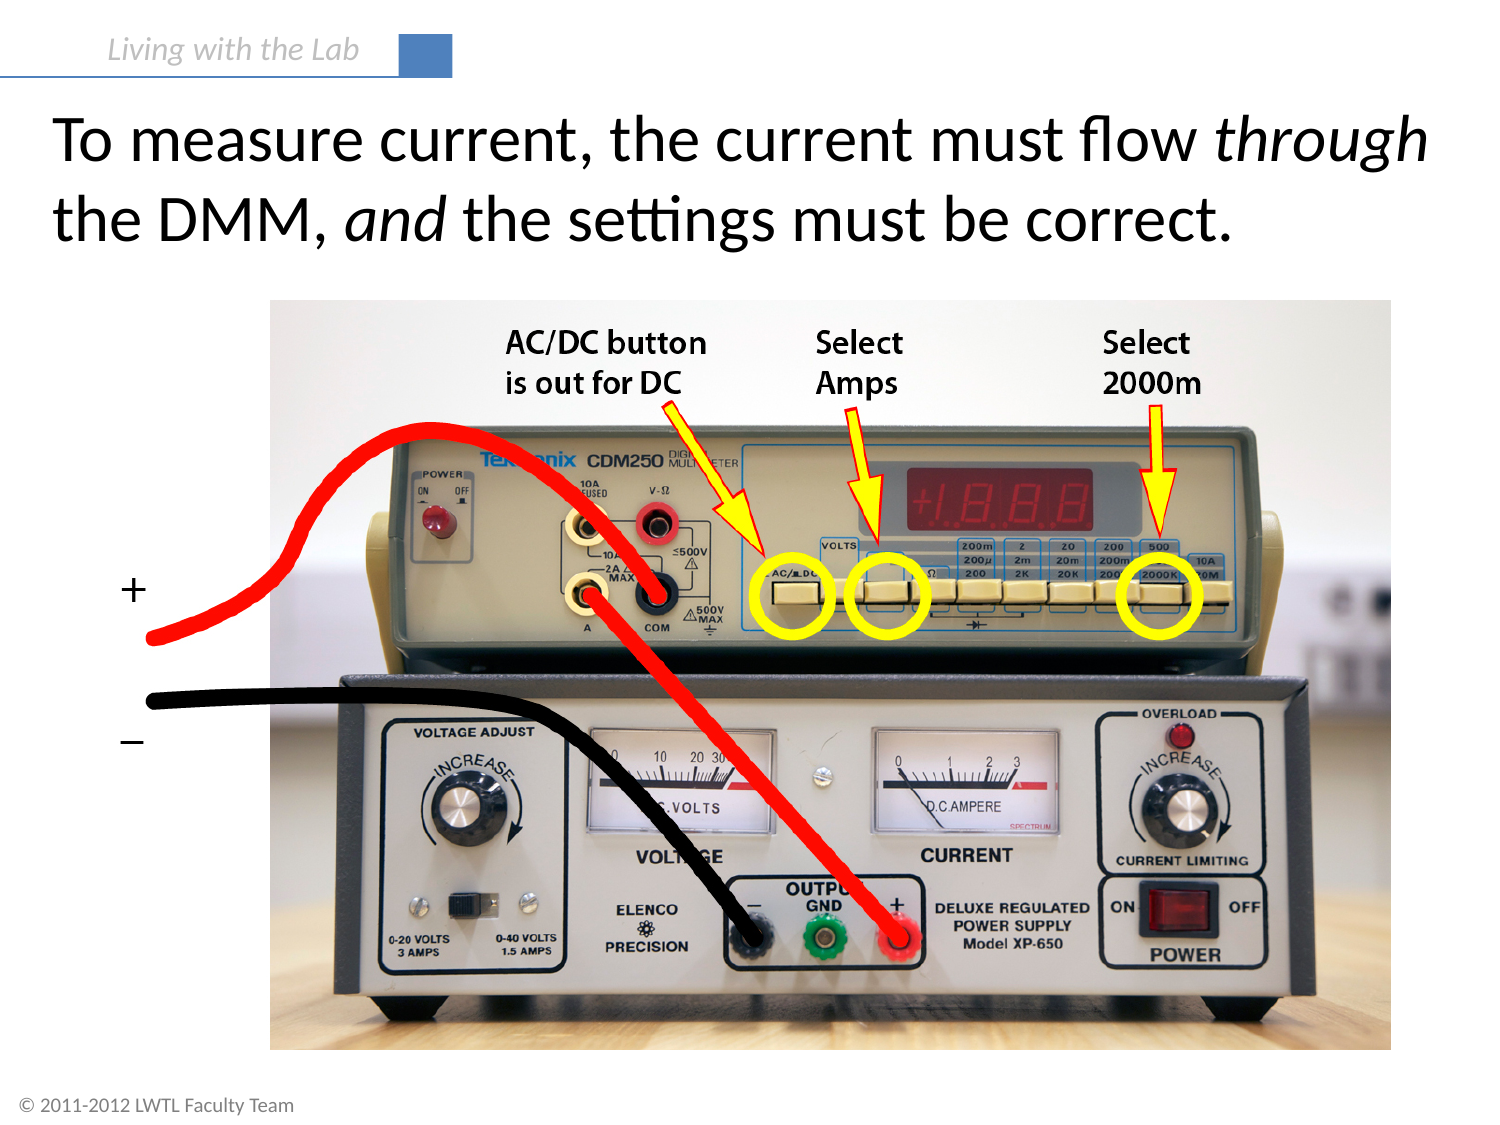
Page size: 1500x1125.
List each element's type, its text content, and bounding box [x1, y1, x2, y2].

picture [108, 299, 1391, 1051]
title To measure current, the current must flow through the DMM, and the settings must be correct. [37, 75, 1463, 275]
